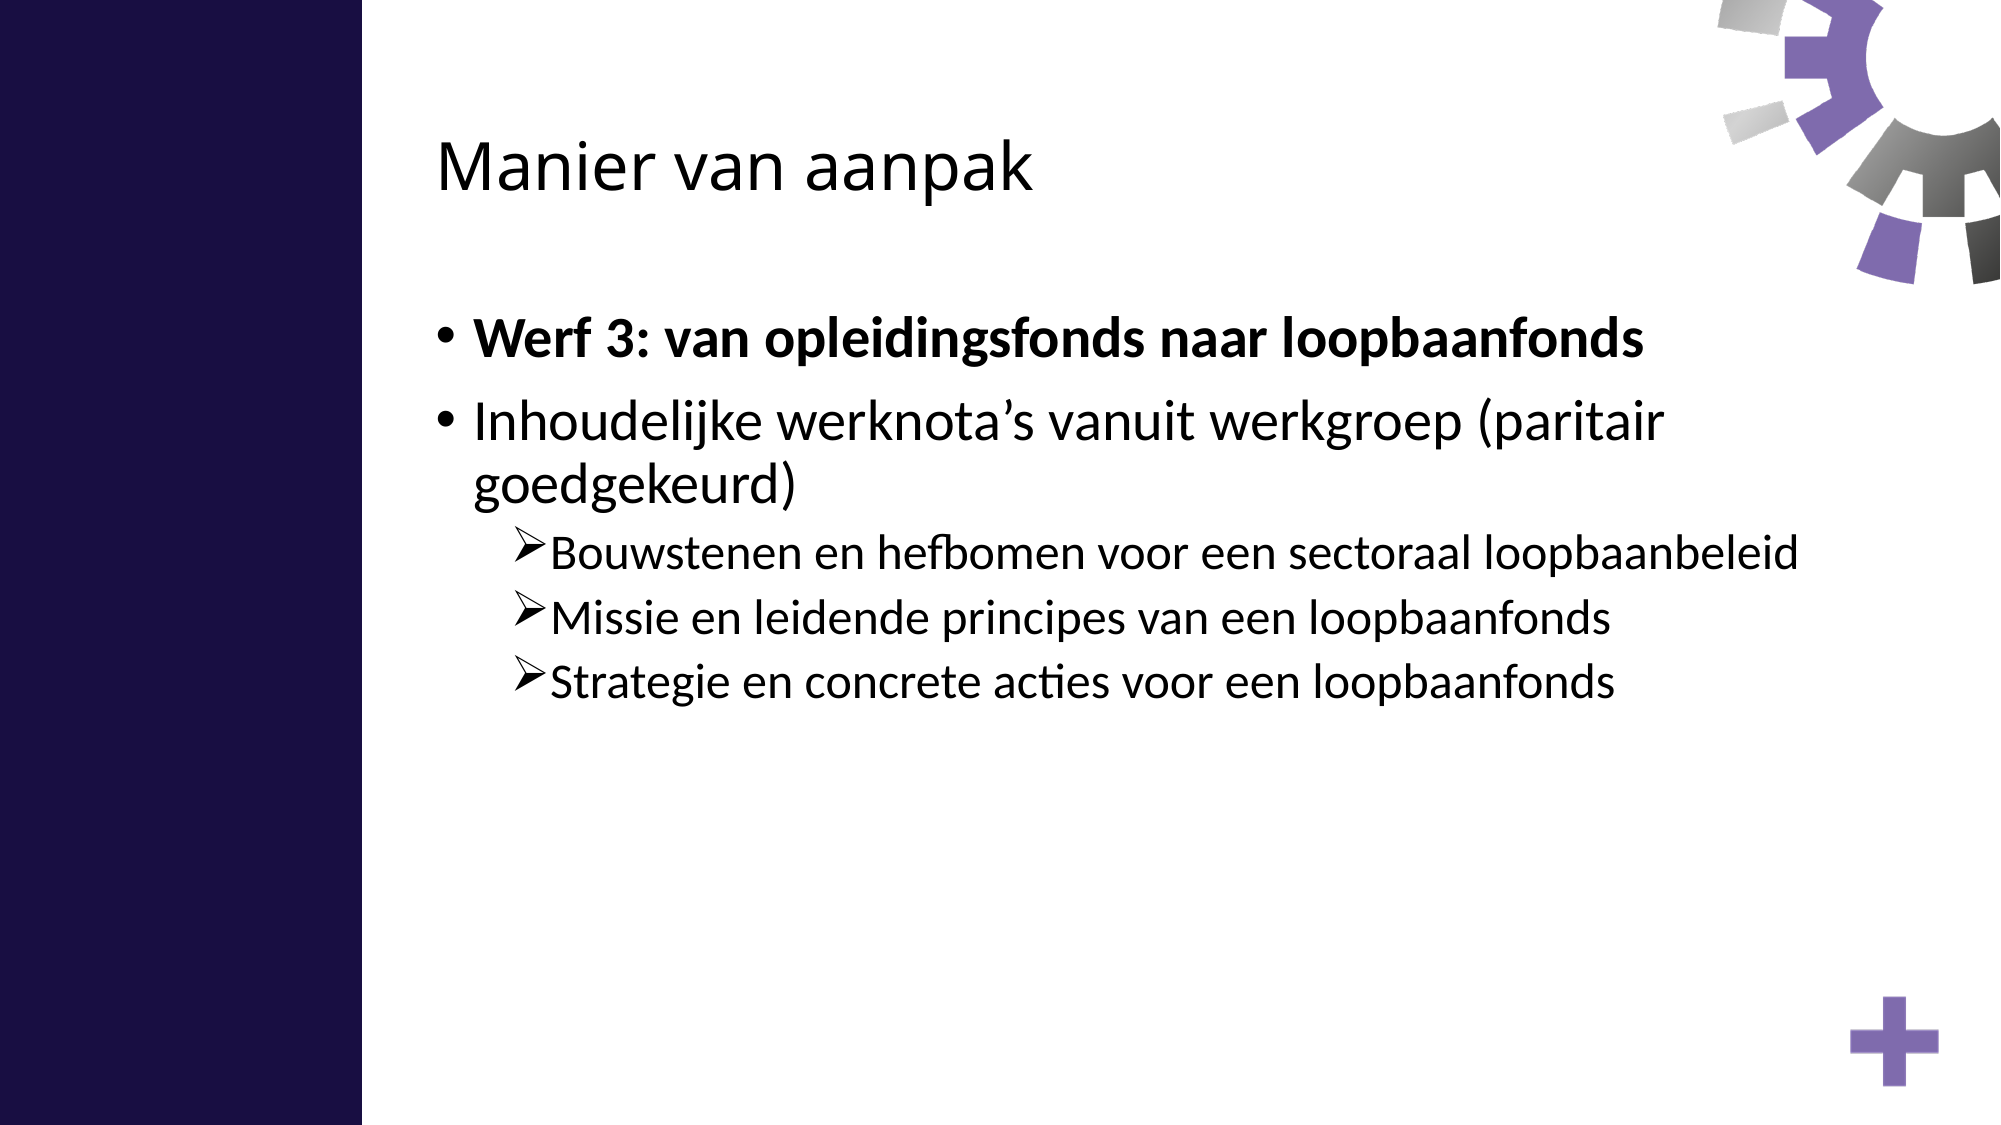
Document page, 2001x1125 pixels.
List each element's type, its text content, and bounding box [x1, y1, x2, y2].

picture [1681, 0, 2000, 346]
picture [1829, 985, 1959, 1103]
title Manier van aanpak [420, 59, 1863, 278]
list Werf 3: van opleidingsfonds naar loopbaanfonds Inhoudelijke werknota’s vanuit werkgroep (paritair goedgekeurd) Bouwstenen en hefbomen voor een sectoraal loopbaanbeleid Missie en leidende principes van een loopbaanfonds Strategie en concrete acties voor een loopbaanfonds [420, 299, 1863, 1014]
picture [0, 0, 362, 1125]
